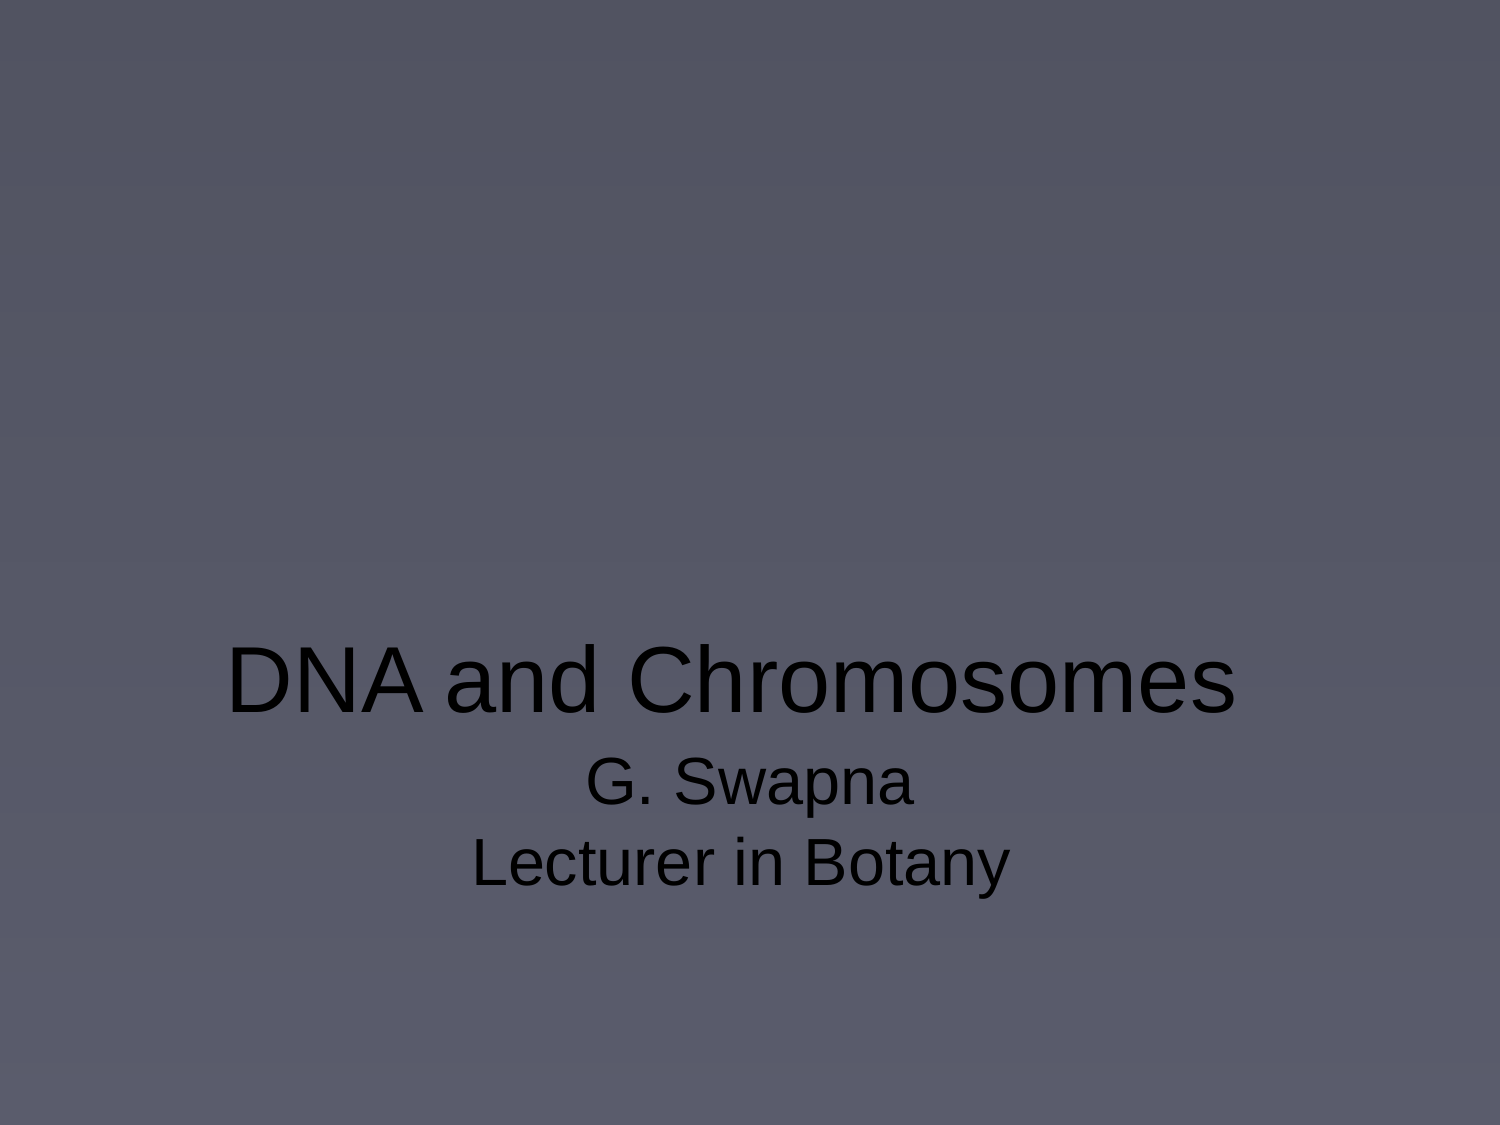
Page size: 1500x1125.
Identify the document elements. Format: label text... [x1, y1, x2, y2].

title DNA and Chromosomes G. Swapna Lecturer in Botany [112, 63, 1388, 906]
